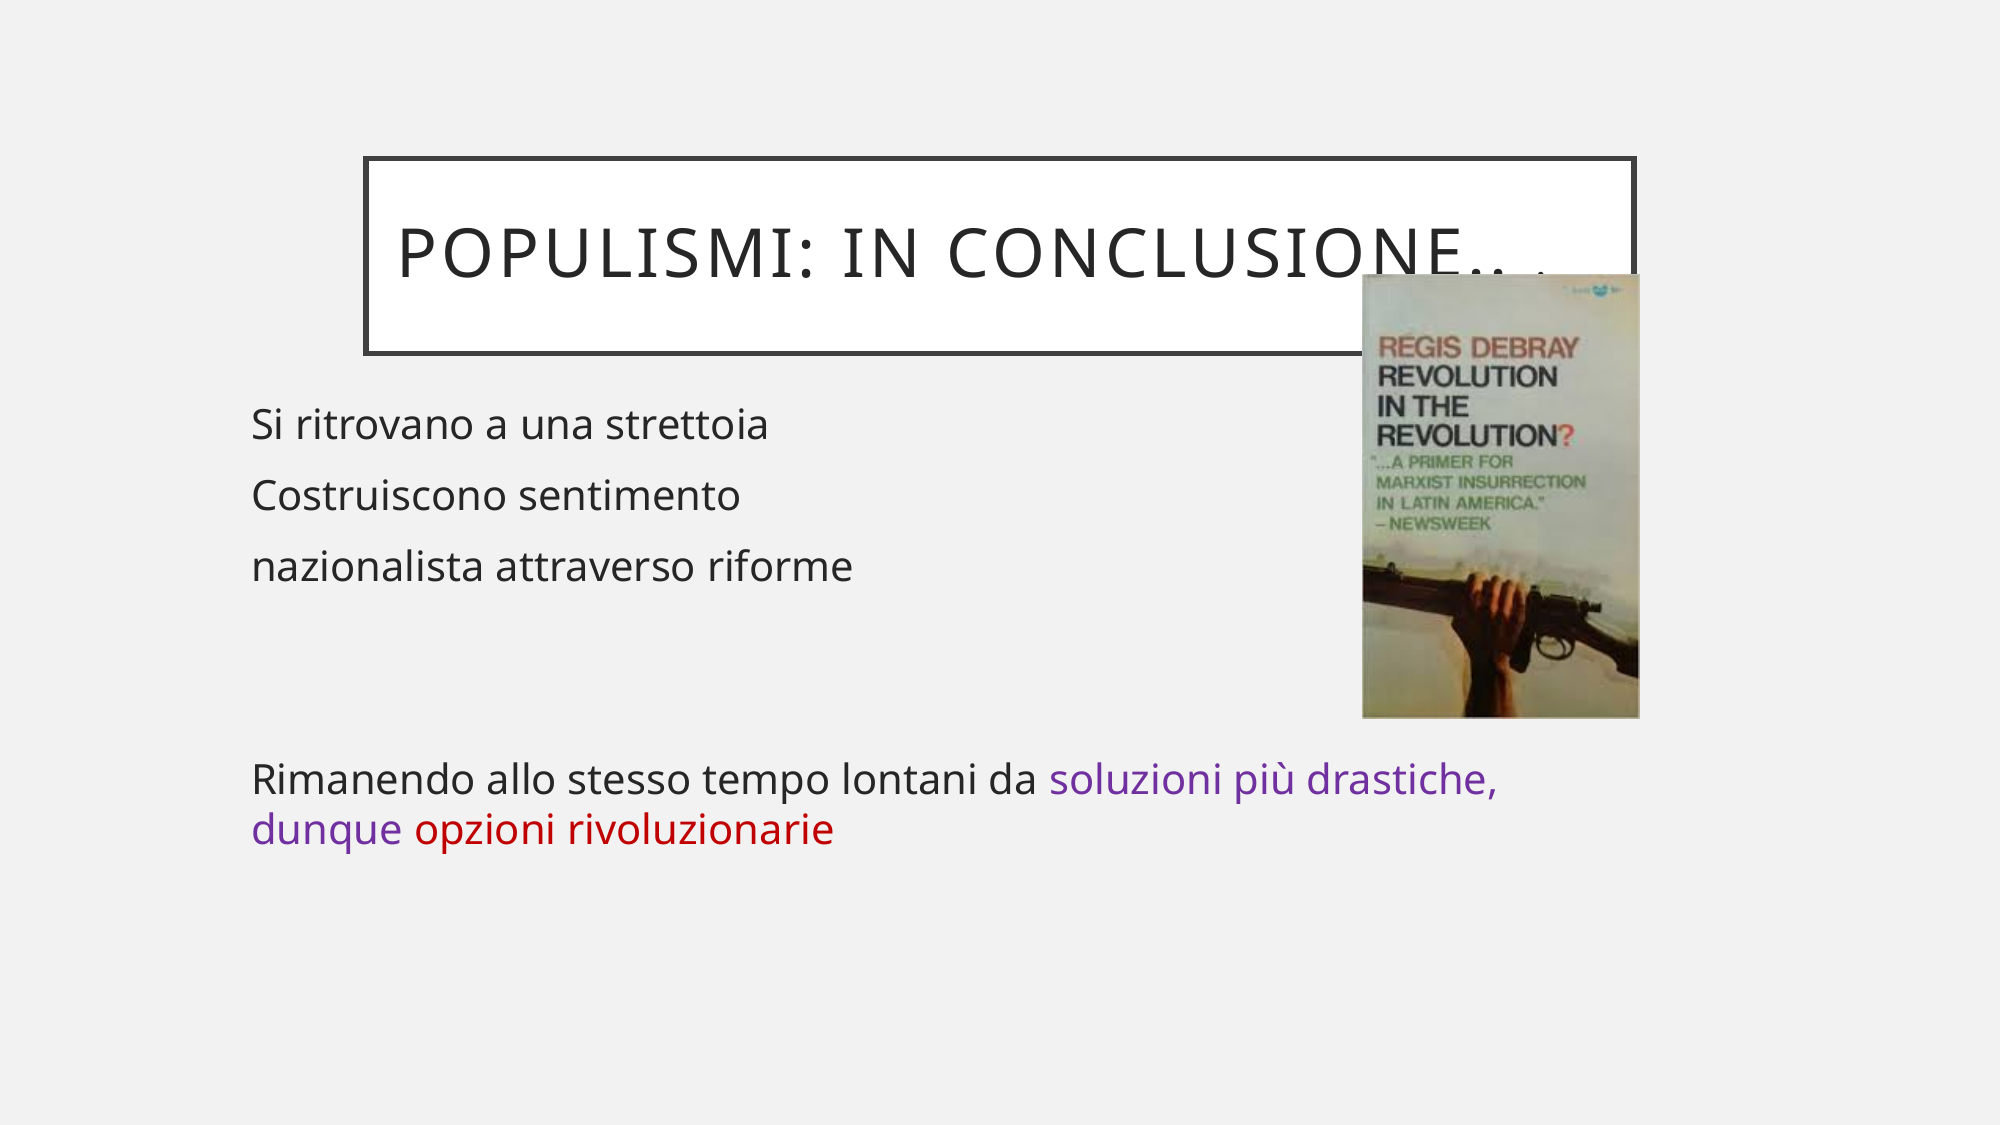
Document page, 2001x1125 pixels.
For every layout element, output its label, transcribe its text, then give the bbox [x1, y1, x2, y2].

picture [1362, 274, 1640, 719]
title Populismi: in conclusione.. . [363, 156, 1637, 356]
list Si ritrovano a una strettoia Costruiscono sentimento nazionalista attraverso riforme Rimanendo allo stesso tempo lontani da soluzioni più drastiche, dunque opzioni rivoluzionarie [236, 390, 1634, 942]
